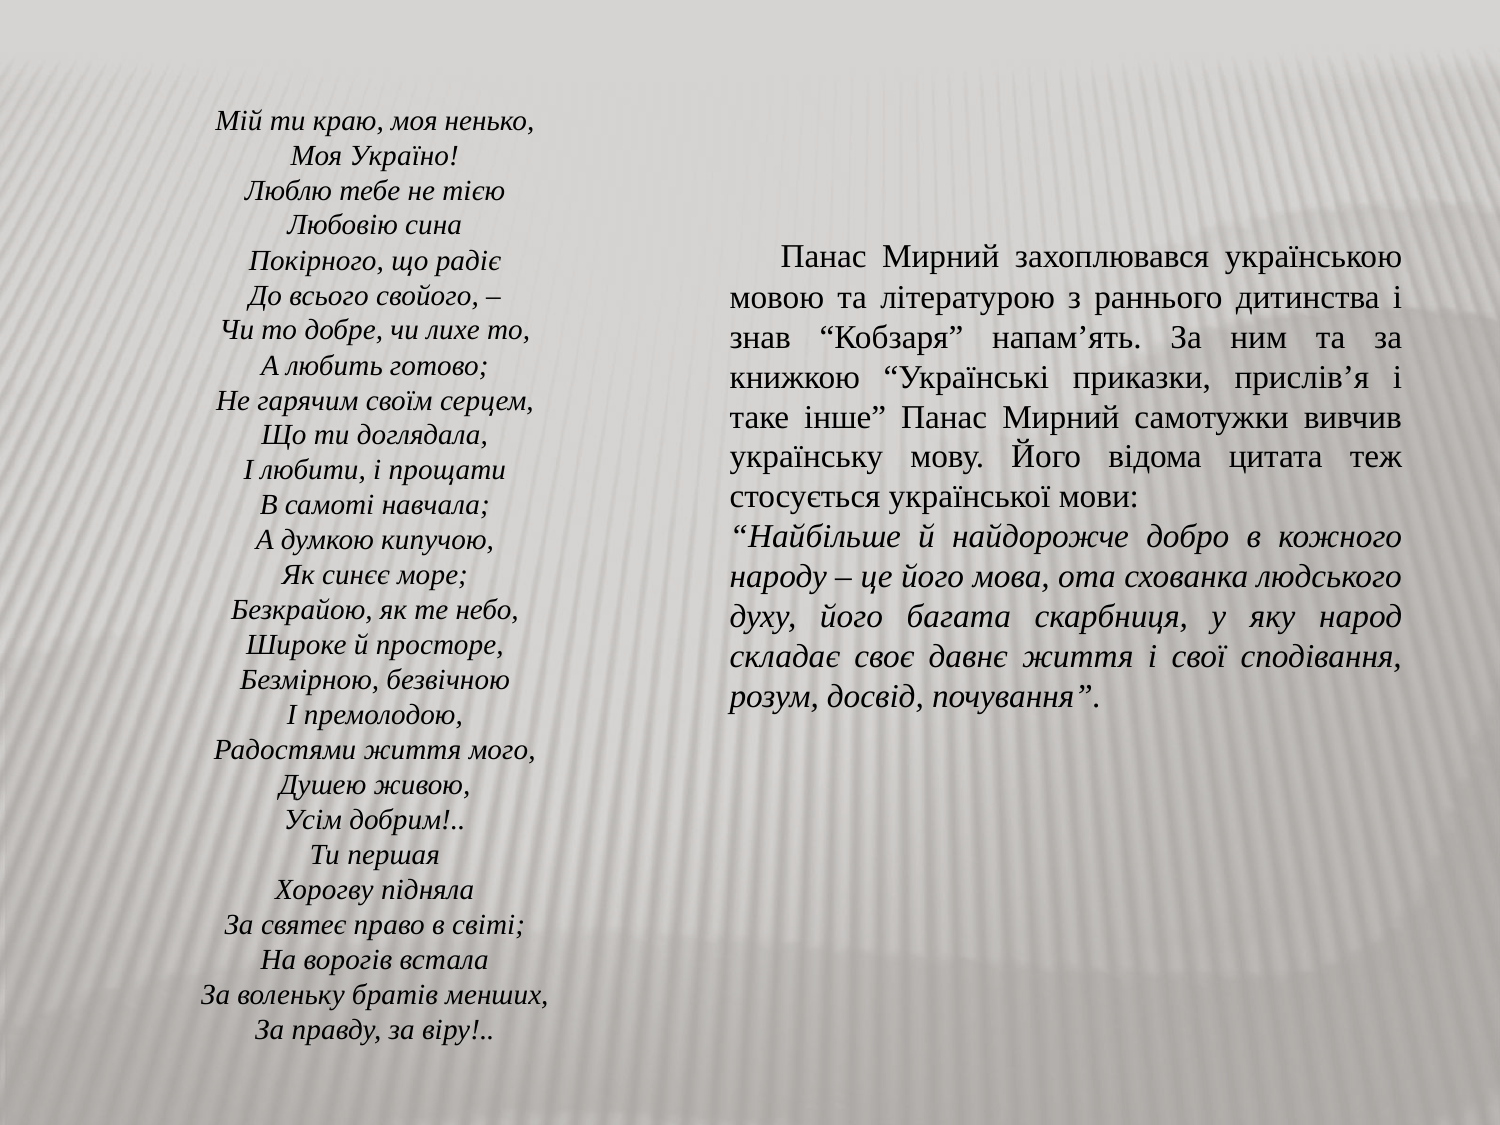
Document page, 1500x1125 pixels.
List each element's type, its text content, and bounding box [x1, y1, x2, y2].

text_box Панас Мирний захоплювався українською мовою та літературою з раннього дитинства і знав “Кобзаря” напам’ять. За ним та за книжкою “Українські приказки, прислів’я і таке інше” Панас Мирний самотужки вивчив українську мову. Його відома цитата теж стосується української мови: “Найбільше й найдорожче добро в кожного народу – це його мова, ота схованка людського духу, його багата скарбниця, у яку народ складає своє давнє життя і свої сподівання, розум, досвід, почування”. [714, 222, 1418, 722]
text_box Мій ти краю, моя ненько, Моя Україно! Люблю тебе не тією Любовію сина Покірного, що радіє До всього свойого, – Чи то добре, чи лихе то, А любить готово; Не гарячим своїм серцем, Що ти доглядала, І любити, і прощати В самоті навчала; А думкою кипучою, Як синєє море; Безкрайою, як те небо, Широке й просторе, Безмірною, безвічною І премолодою, Радостями життя мого, Душею живою, Усім добрим!.. Ти першая Хорогву підняла За святеє право в світі; На ворогів встала За воленьку братів менших, За правду, за віру!.. [163, 93, 586, 1053]
